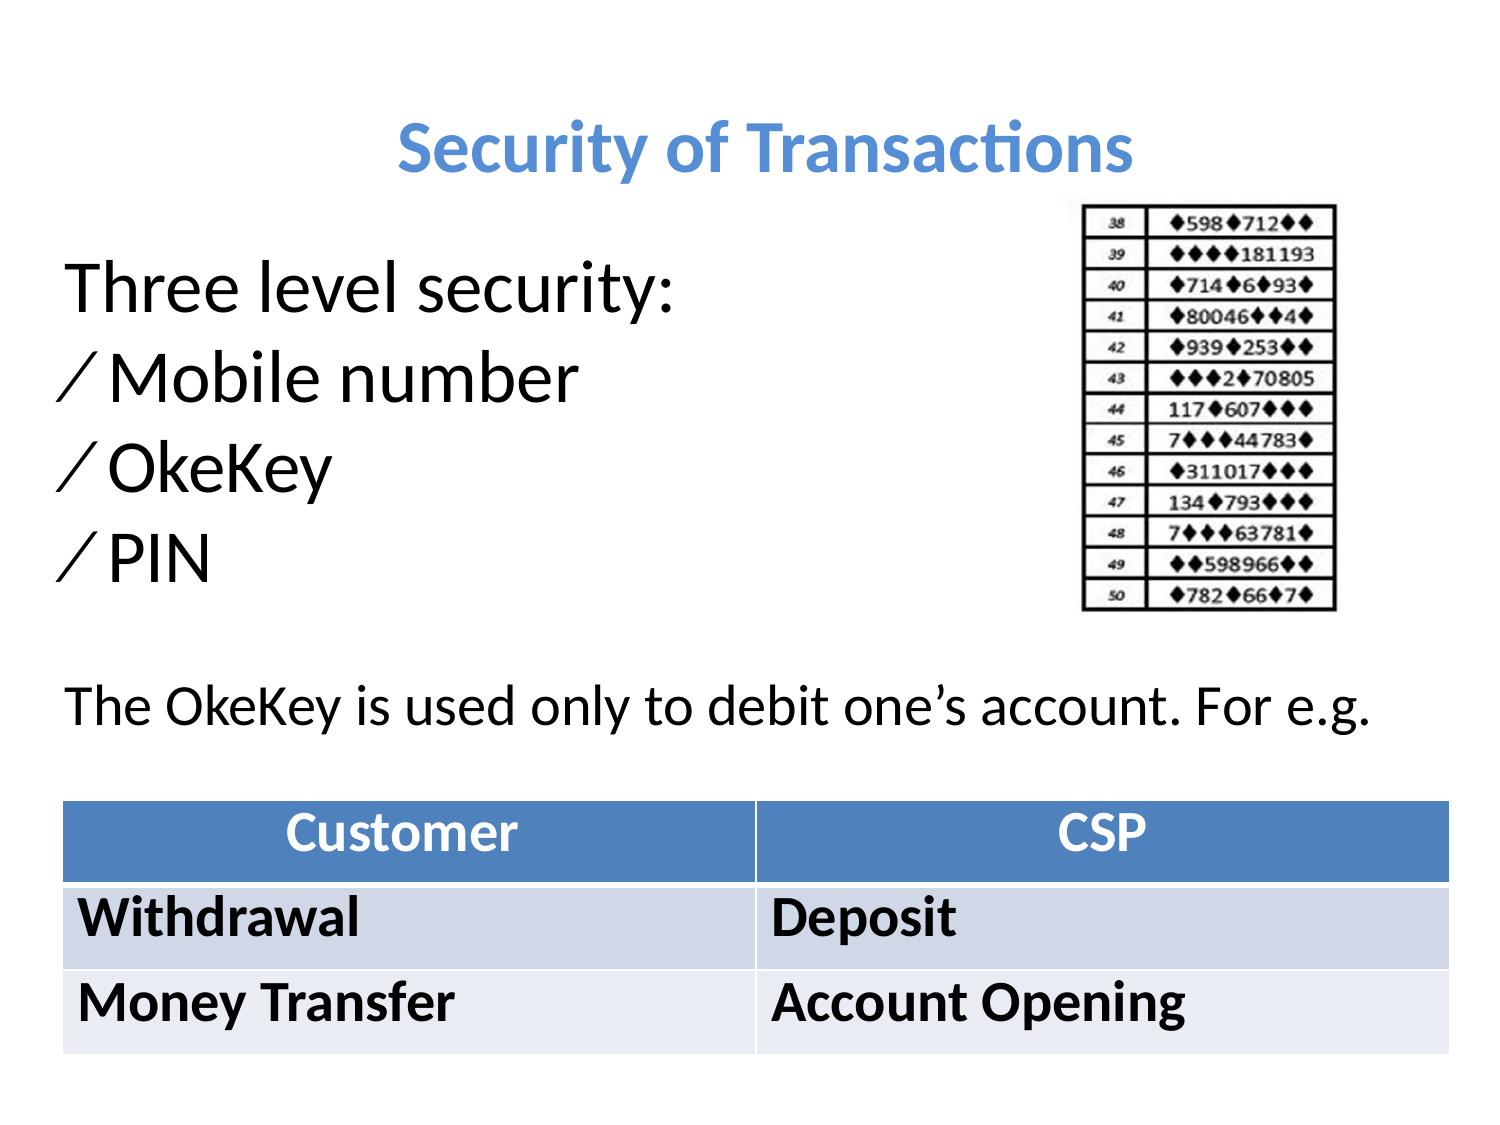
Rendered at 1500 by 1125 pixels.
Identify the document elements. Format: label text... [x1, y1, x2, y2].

table_header Customer [63, 801, 755, 882]
table_header CSP [757, 801, 1449, 882]
text_box Security of Transactions Three level security: ⁄ Mobile number ⁄ OkeKey ⁄ PIN The OkeKey is used only to debit one’s account. For e.g. [50, 0, 1500, 1095]
table_cell Deposit [757, 888, 1449, 969]
picture [1062, 196, 1351, 613]
table_cell Account Opening [757, 971, 1449, 1054]
table_cell Money Transfer [63, 971, 755, 1054]
table_cell Withdrawal [63, 888, 755, 969]
